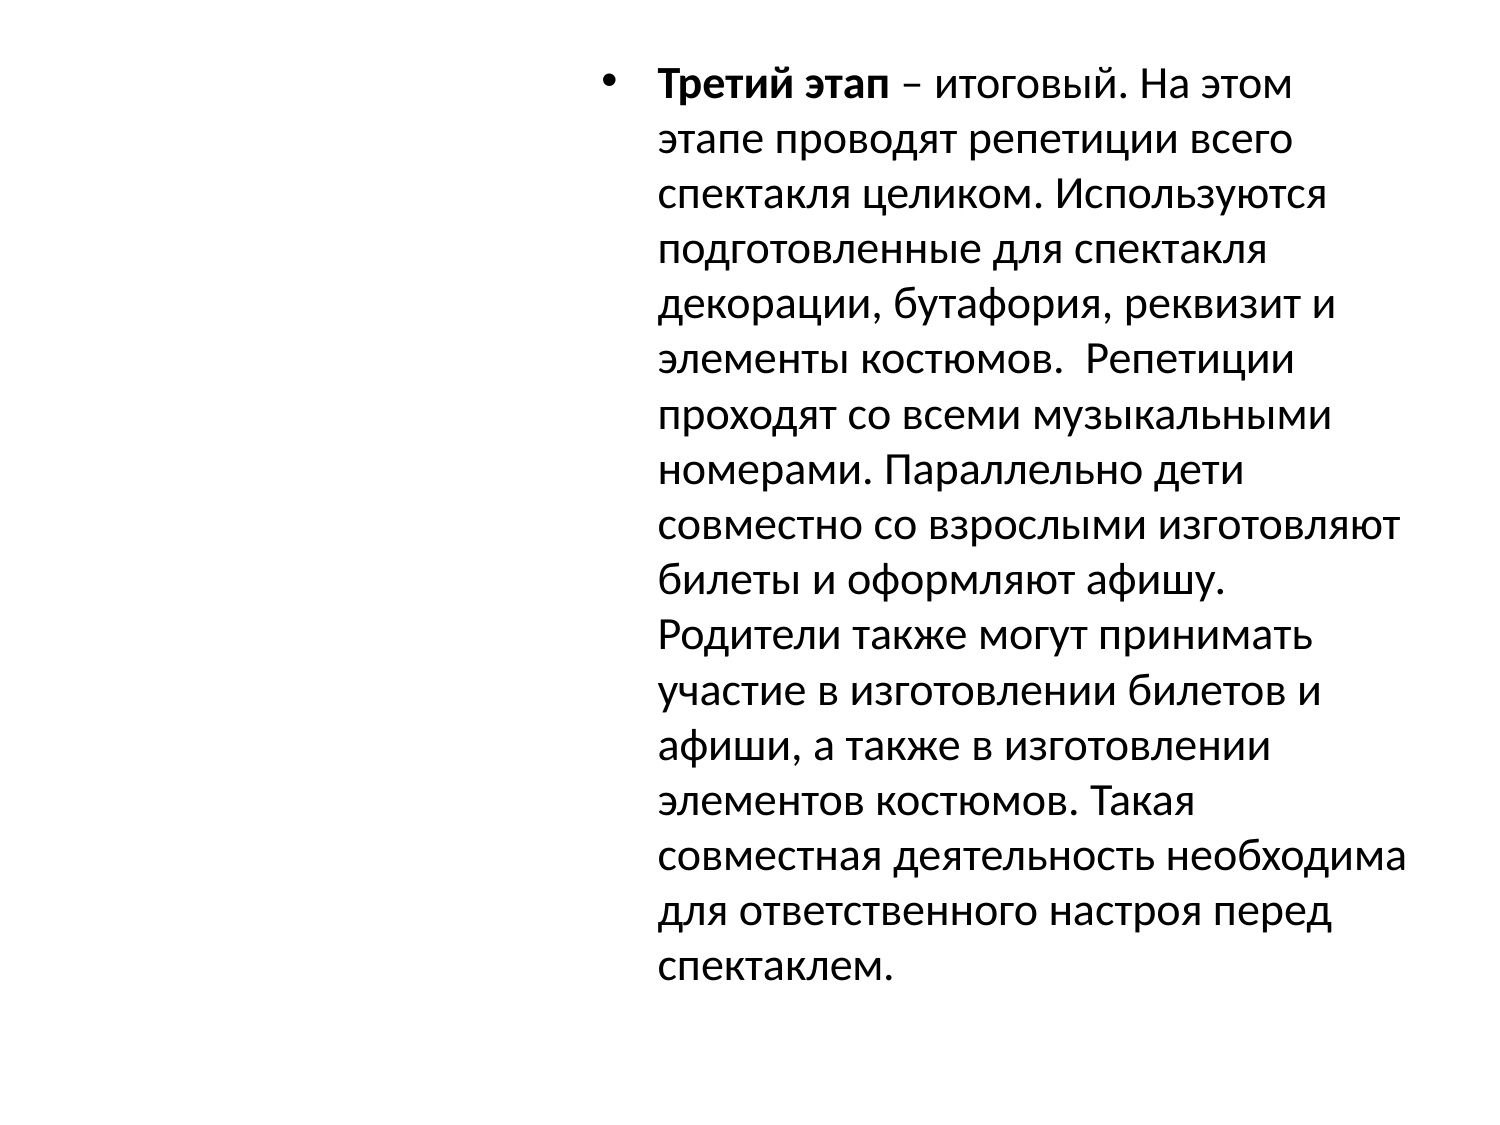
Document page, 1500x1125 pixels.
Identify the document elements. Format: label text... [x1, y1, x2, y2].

list Третий этап – итоговый. На этом этапе проводят репетиции всего спектакля целиком. Используются подготовленные для спектакля декорации, бутафория, реквизит и элементы костюмов. Репетиции проходят со всеми музыкальными номерами. Параллельно дети совместно со взрослыми изготовляют билеты и оформляют афишу. Родители также могут принимать участие в изготовлении билетов и афиши, а также в изготовлении элементов костюмов. Такая совместная деятельность необходима для ответственного настроя перед спектаклем. [586, 44, 1425, 1005]
